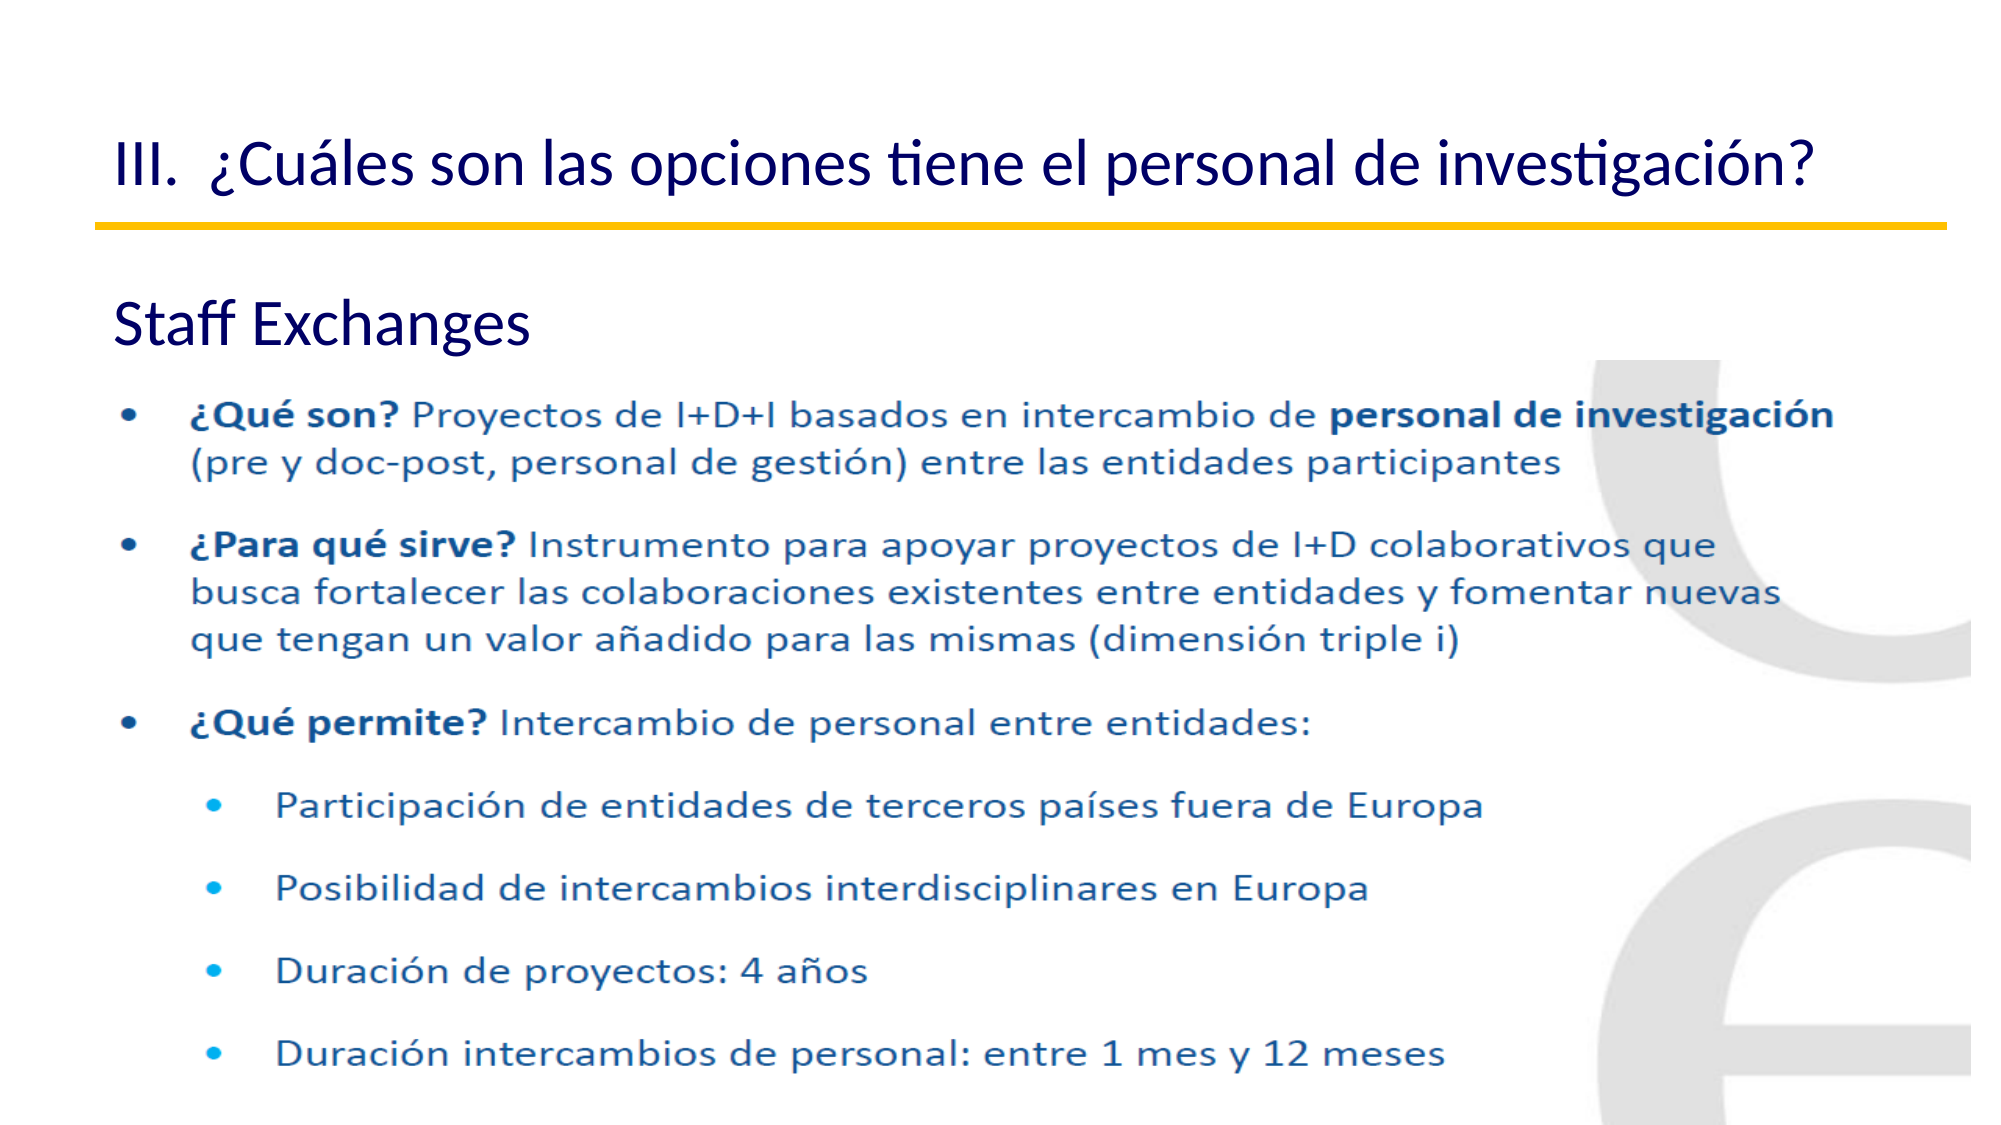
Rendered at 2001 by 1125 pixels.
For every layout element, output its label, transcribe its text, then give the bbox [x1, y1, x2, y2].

text_box ¿Cuáles son las opciones tiene el personal de investigación? Staff Exchanges [98, 111, 2000, 446]
picture [98, 360, 1971, 1125]
